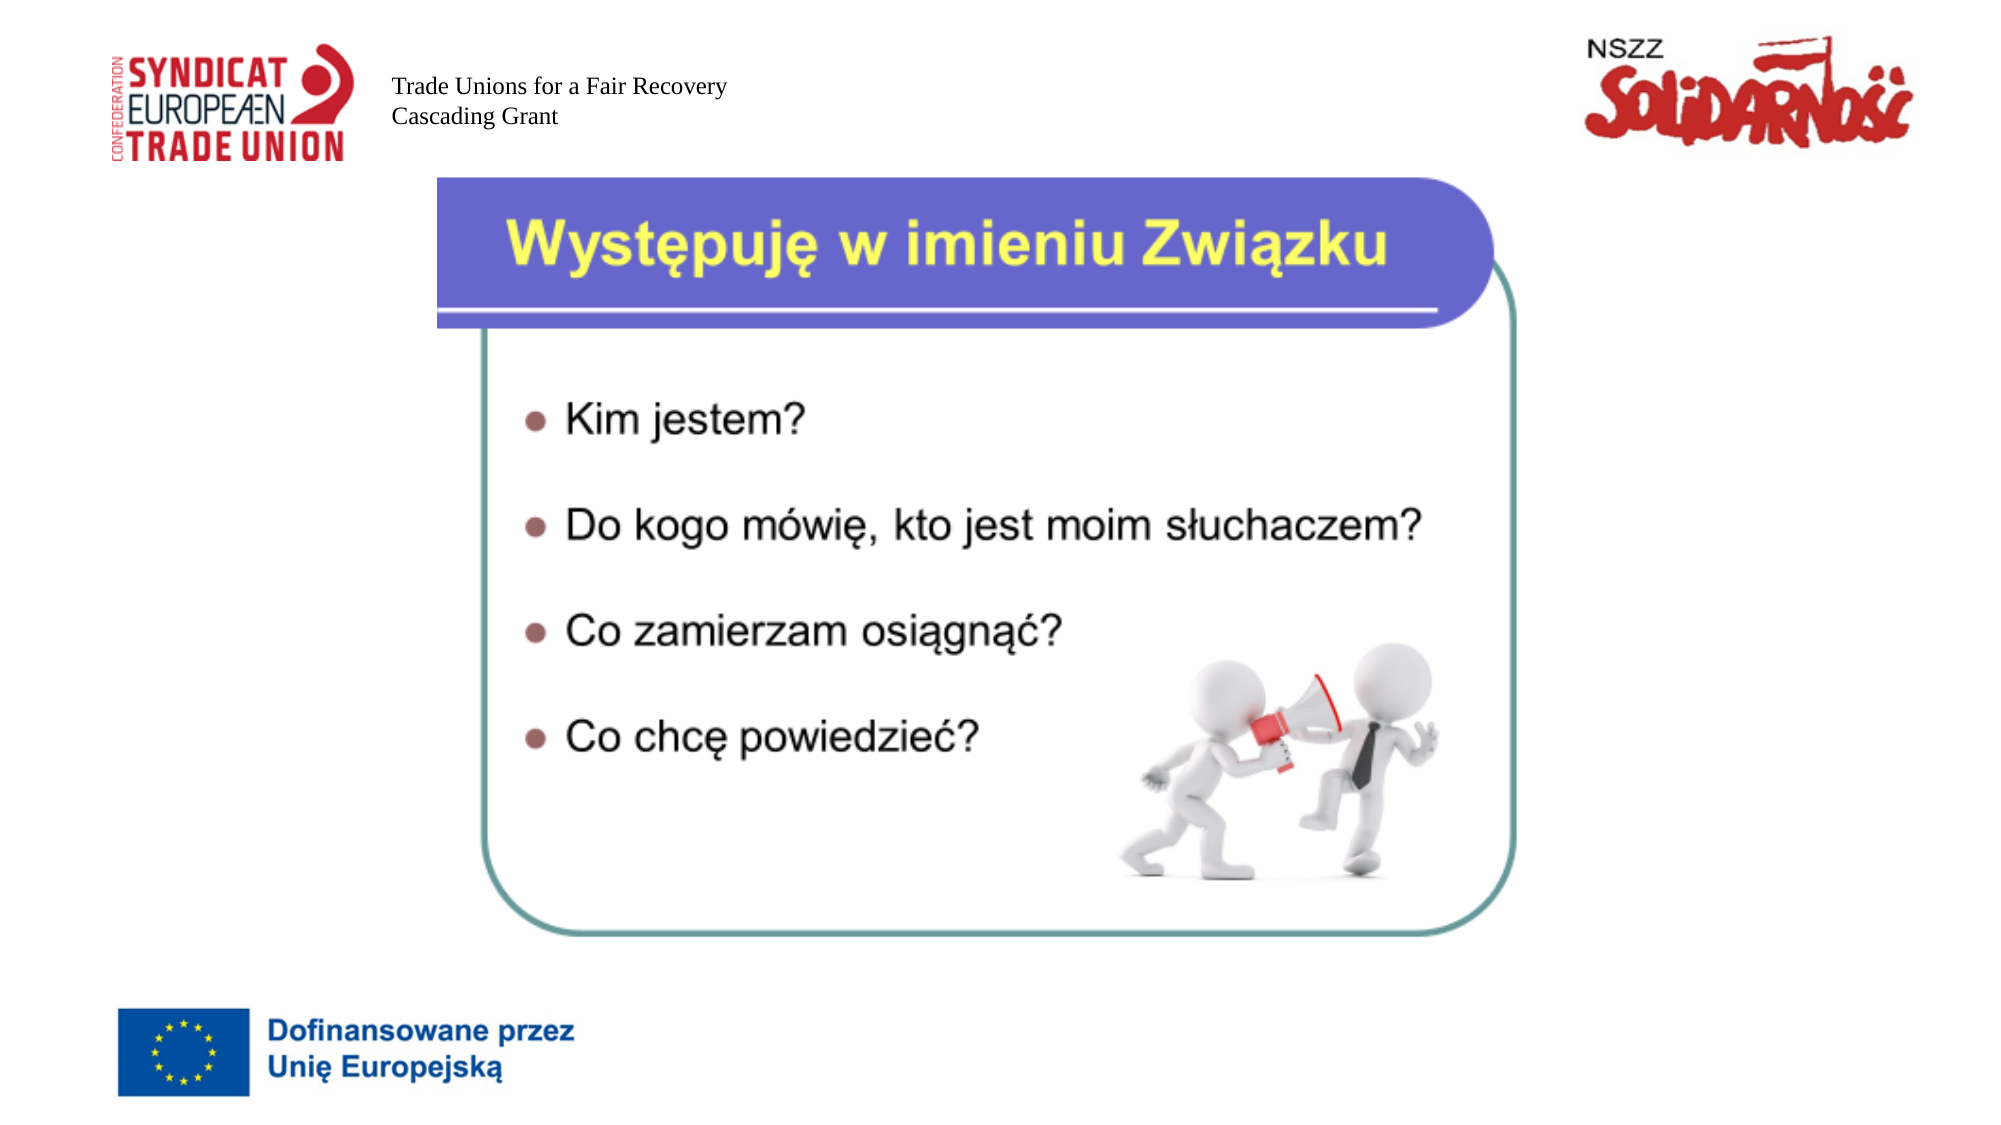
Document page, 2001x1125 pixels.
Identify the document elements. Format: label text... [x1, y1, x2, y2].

picture [1579, 30, 1920, 155]
text_box Trade Unions for a Fair Recovery Cascading Grant [376, 62, 773, 137]
picture [112, 159, 1570, 1102]
picture [112, 39, 357, 161]
